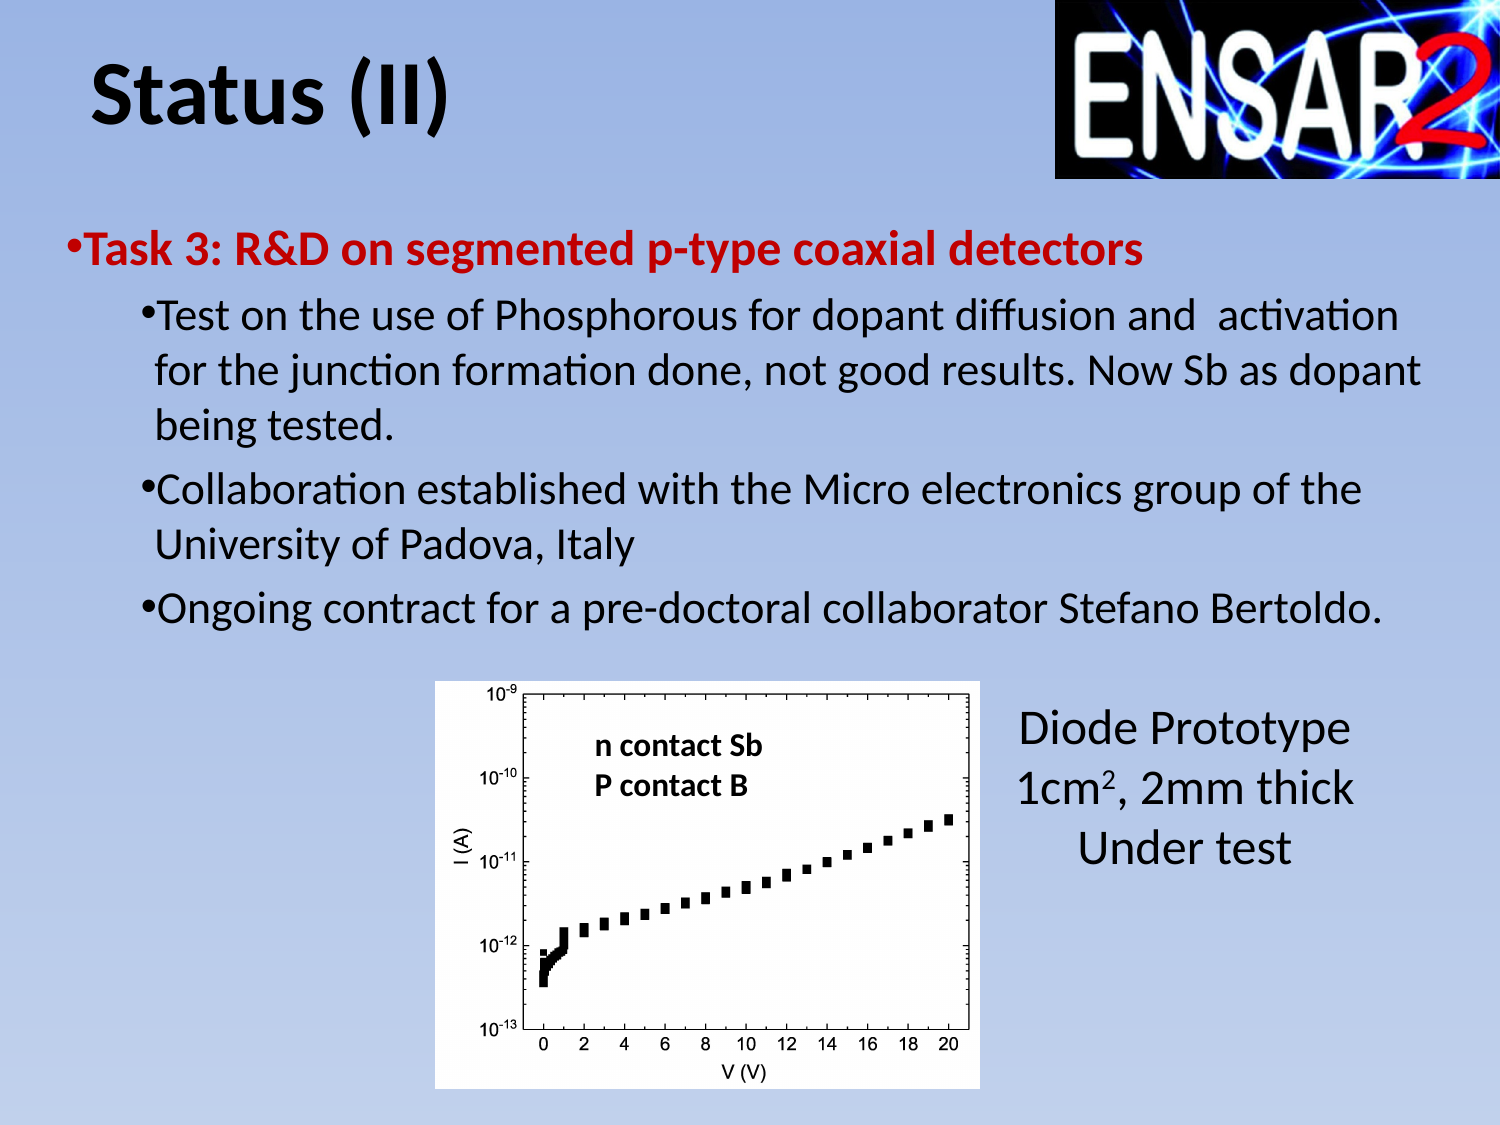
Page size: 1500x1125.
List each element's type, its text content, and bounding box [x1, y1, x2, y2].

picture [1055, 0, 1500, 179]
title Status (II) [75, 45, 1050, 131]
picture [435, 681, 980, 1090]
text_box Diode Prototype 1cm2, 2mm thick Under test [1000, 687, 1370, 882]
text_box Task 3: R&D on segmented p-type coaxial detectors Test on the use of Phosphorous for dopant diffusion and activation for the junction formation done, not good results. Now Sb as dopant being tested. Collaboration established with the Micro electronics group of the University of Padova, Italy Ongoing contract for a pre-doctoral collaborator Stefano Bertoldo. [50, 207, 1447, 641]
